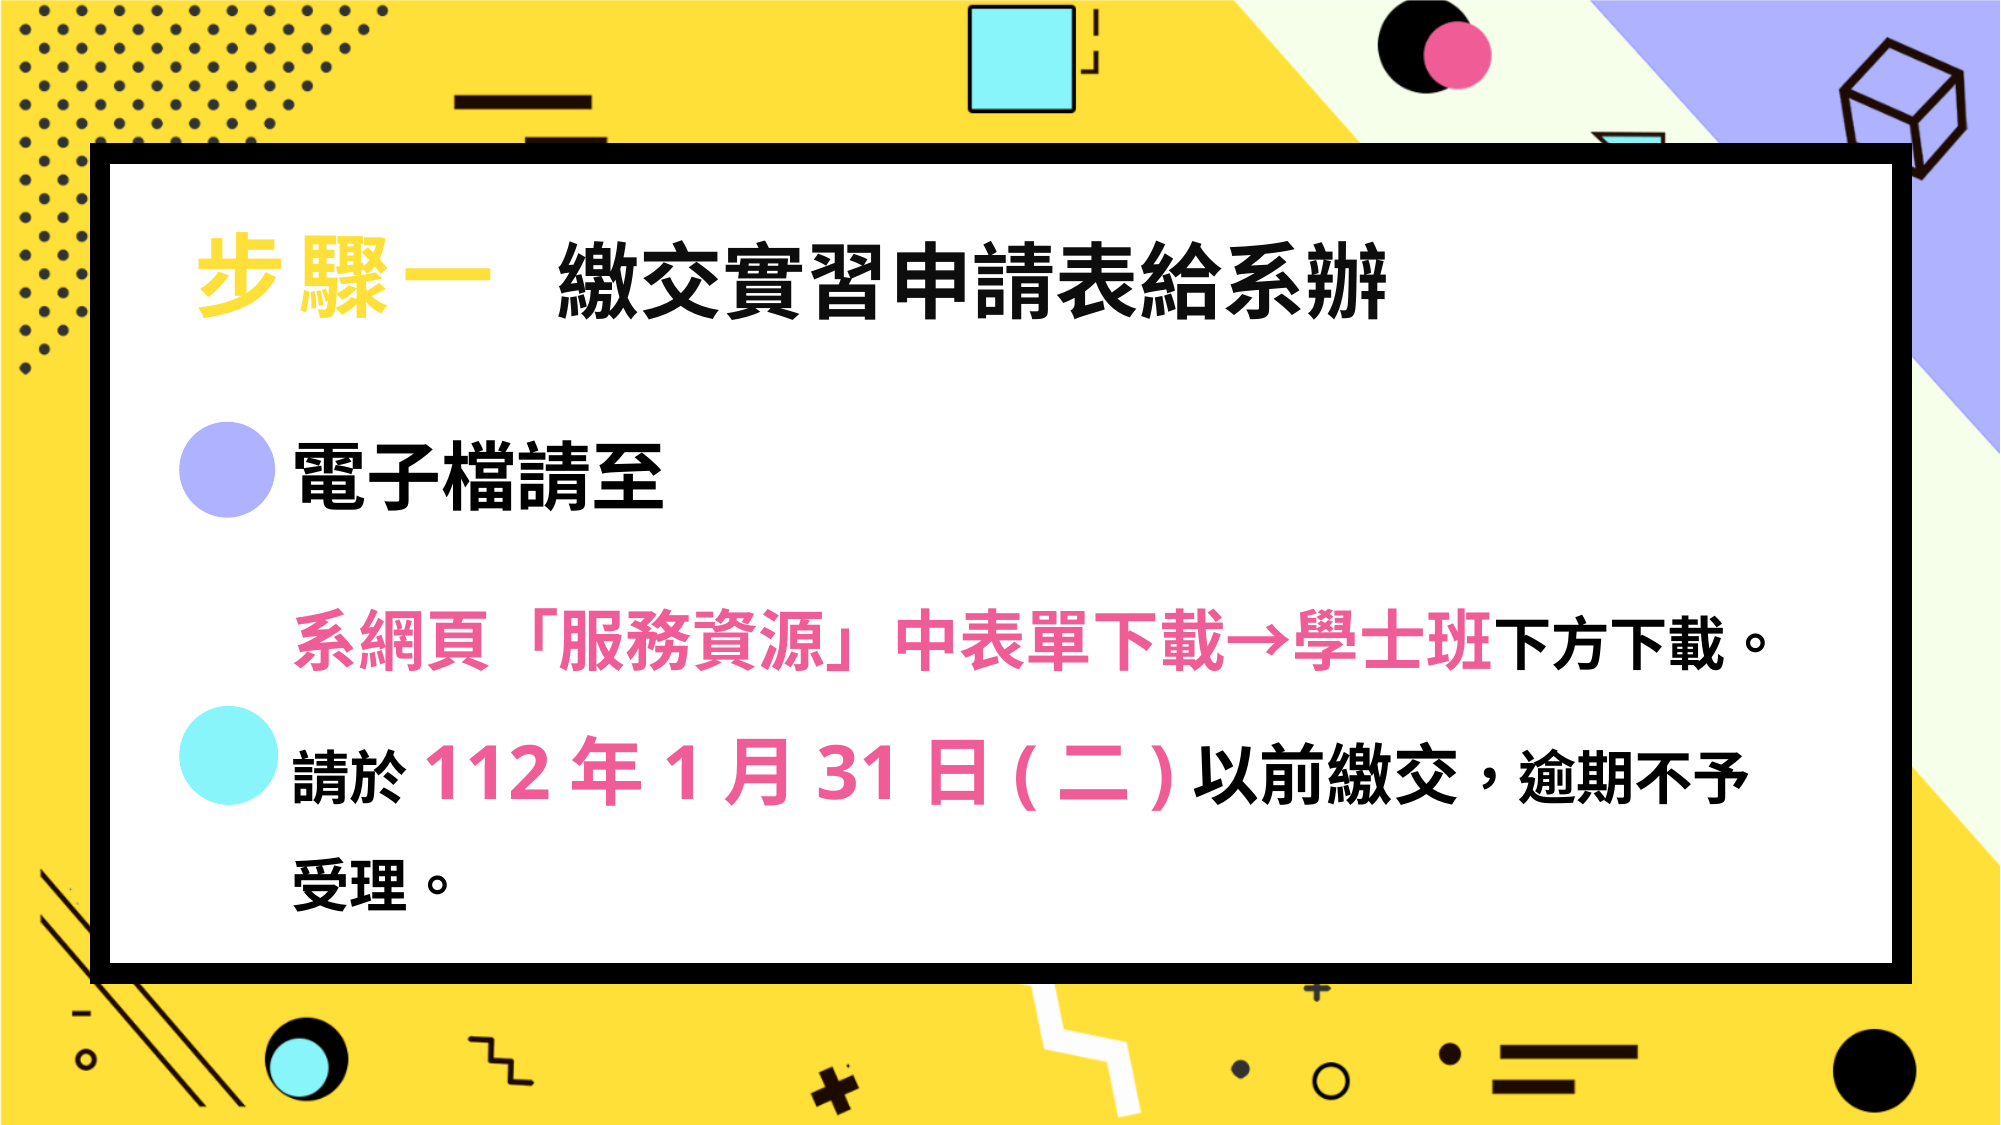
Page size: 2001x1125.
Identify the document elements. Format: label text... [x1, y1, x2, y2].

text_box [99, 153, 437, 211]
text_box [99, 337, 437, 975]
text_box 電子檔請至 系網頁「服務資源」中表單下載→學士班下方下載。 請於112年1月31日(二)以前繳交，逾期不予受理。 [1563, 421, 1817, 927]
text_box 步驟一 [60, 211, 437, 337]
text_box [178, 420, 277, 519]
picture [3, 0, 1998, 1125]
text_box [1563, 153, 1903, 975]
text_box 電子檔請至 系網頁「服務資源」中表單下載→學士班下方下載。 請於112年1月31日(二)以前繳交，逾期不予受理。 [277, 421, 437, 927]
text_box [179, 705, 279, 805]
